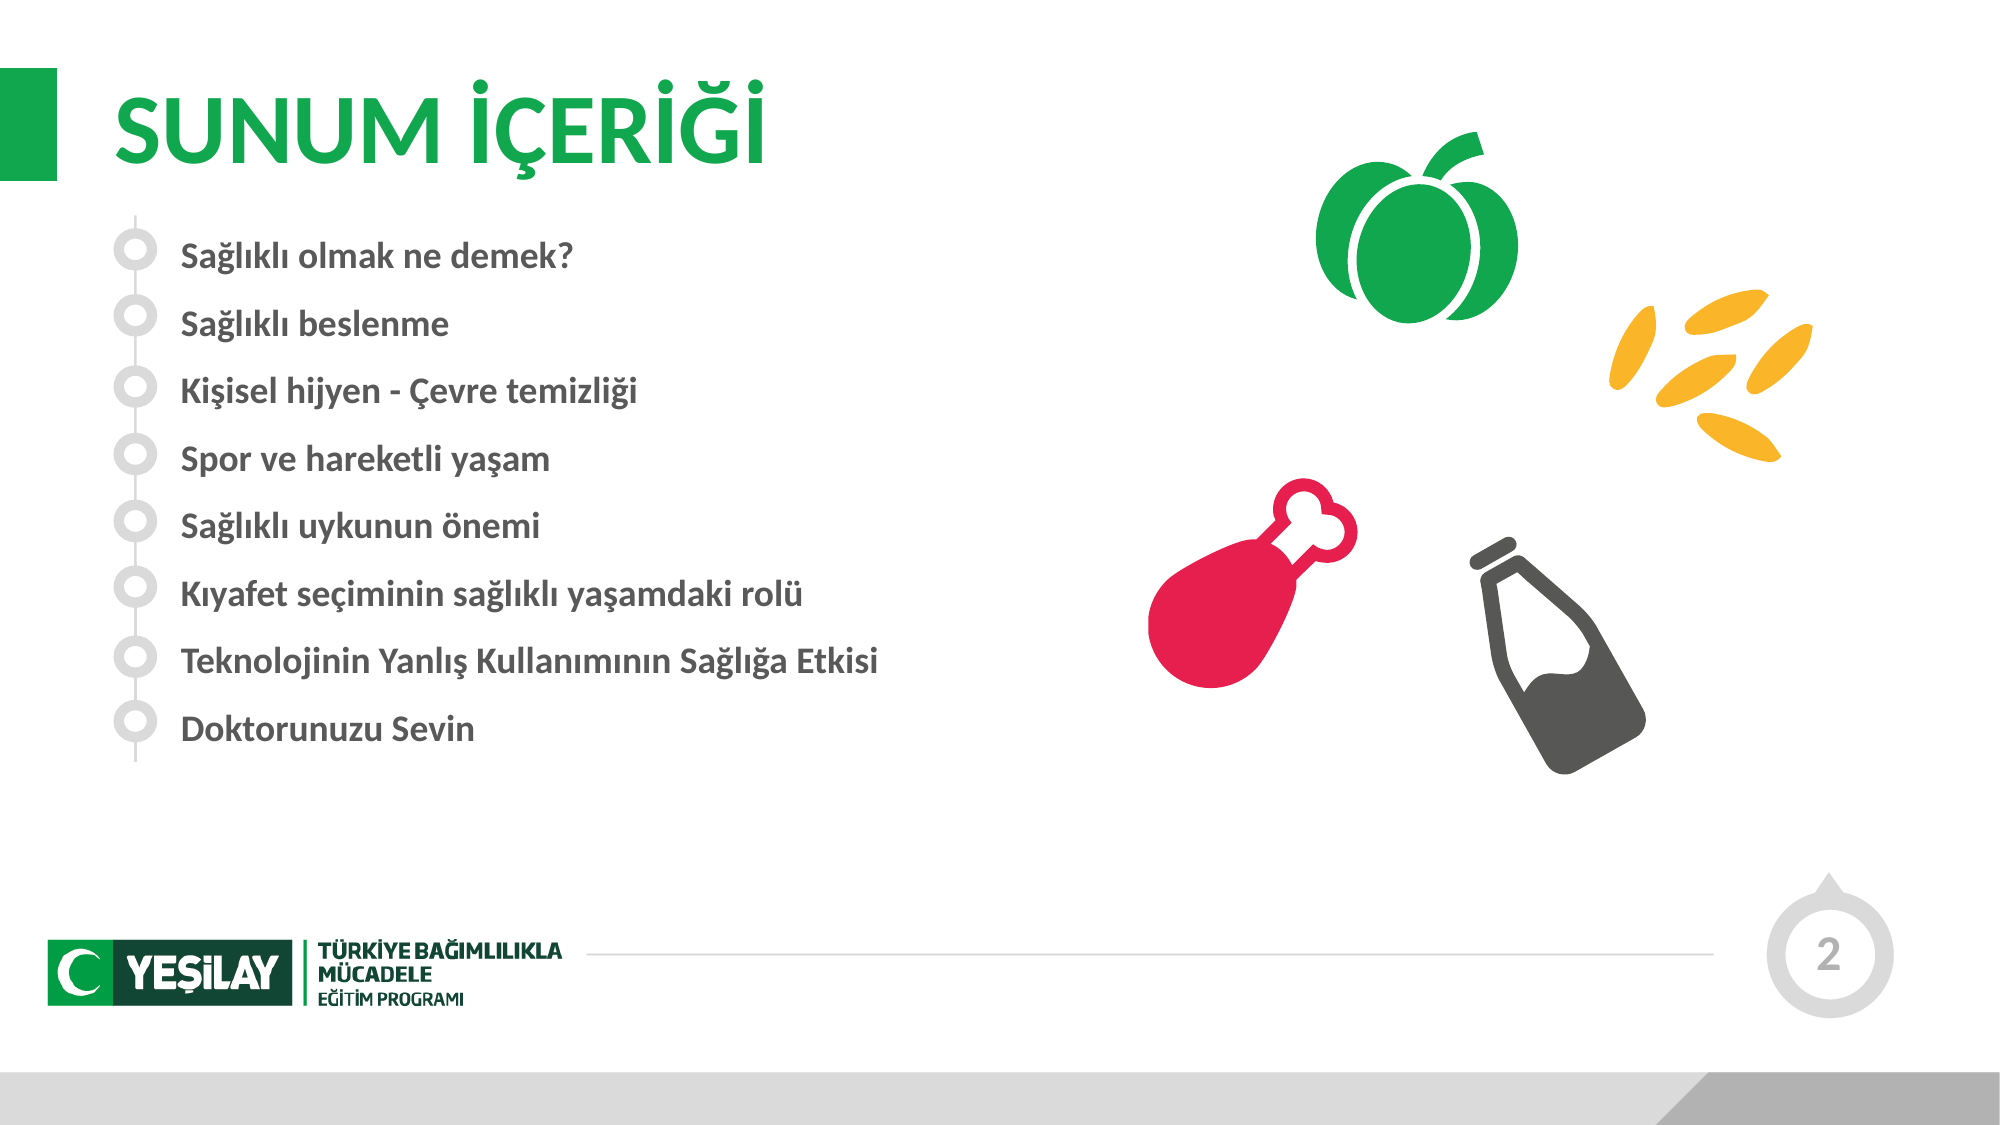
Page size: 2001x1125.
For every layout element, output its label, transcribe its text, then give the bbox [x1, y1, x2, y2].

text_box Sağlıklı olmak ne demek? Sağlıklı beslenme Kişisel hijyen - Çevre temizliği Spor ve hareketli yaşam Sağlıklı uykunun önemi Kıyafet seçiminin sağlıklı yaşamdaki rolü Teknolojinin Yanlış Kullanımının Sağlığa Etkisi Doktorunuzu Sevin [166, 201, 1148, 757]
text_box [114, 202, 157, 242]
text_box [114, 257, 118, 307]
text_box [152, 394, 157, 447]
picture [1148, 132, 1813, 775]
text_box [114, 462, 118, 513]
text_box [152, 461, 157, 514]
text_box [118, 233, 152, 738]
text_box [152, 664, 157, 714]
text_box [152, 322, 157, 379]
text_box [114, 665, 118, 713]
text_box [152, 528, 157, 579]
text_box [152, 257, 157, 308]
text_box [114, 595, 118, 649]
text_box [114, 323, 118, 379]
picture [0, 872, 2000, 1125]
text_box SUNUM İÇERİĞİ [99, 55, 786, 191]
text_box [114, 728, 157, 970]
text_box [114, 529, 118, 579]
text_box [114, 394, 118, 446]
picture [0, 67, 58, 181]
text_box [152, 594, 157, 650]
